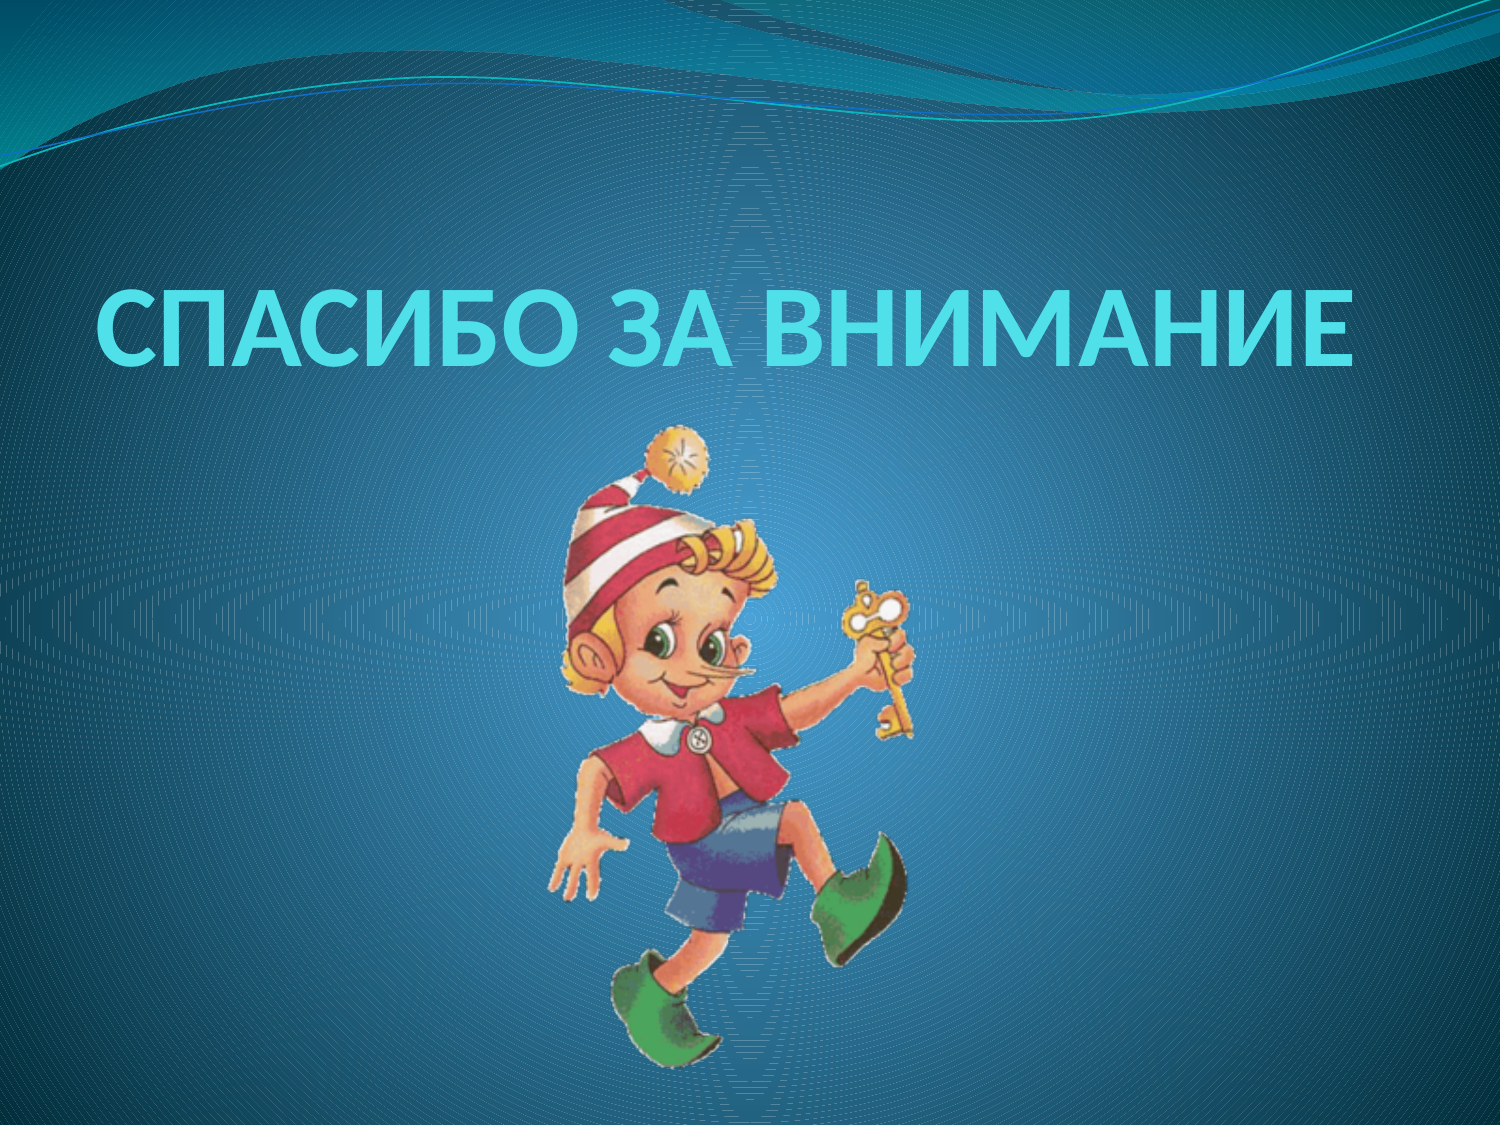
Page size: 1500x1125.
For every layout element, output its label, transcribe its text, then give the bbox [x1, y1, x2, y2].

title СПАСИБО ЗА ВНИМАНИЕ [76, 90, 1365, 390]
subtitle [1015, 529, 1376, 818]
subtitle [87, 529, 376, 818]
picture [383, 361, 1009, 1125]
